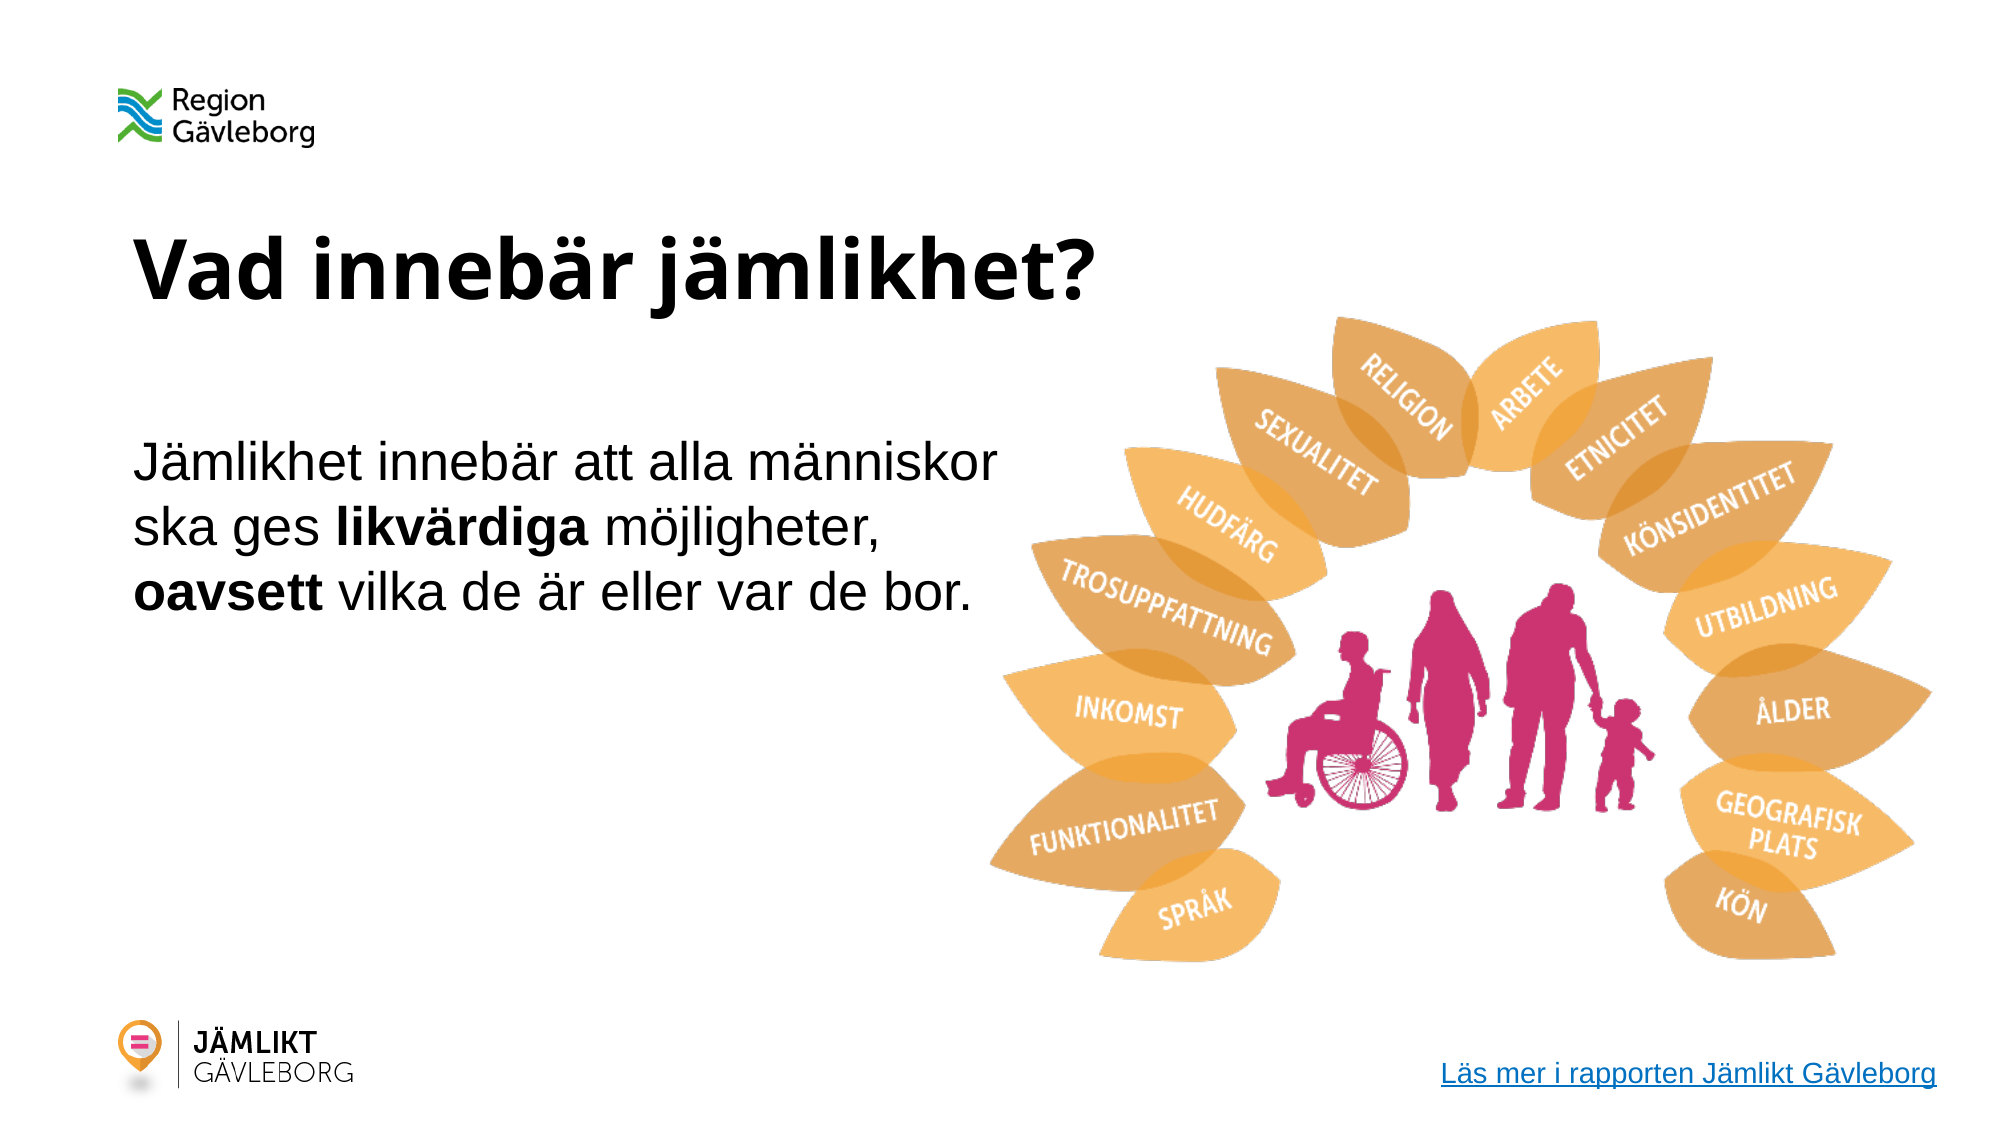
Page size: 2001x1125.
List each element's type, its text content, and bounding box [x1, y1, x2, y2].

title Vad innebär jämlikhet? [118, 147, 1890, 325]
picture [142, 117, 152, 126]
text_box Jämlikhet innebär att alla människor ska ges likvärdiga möjligheter, oavsett vilka de är eller var de bor. [118, 419, 948, 965]
picture [948, 290, 1971, 1059]
picture [104, 1005, 367, 1106]
picture [118, 88, 314, 147]
text_box Läs mer i rapporten Jämlikt Gävleborg [1425, 1059, 1953, 1097]
